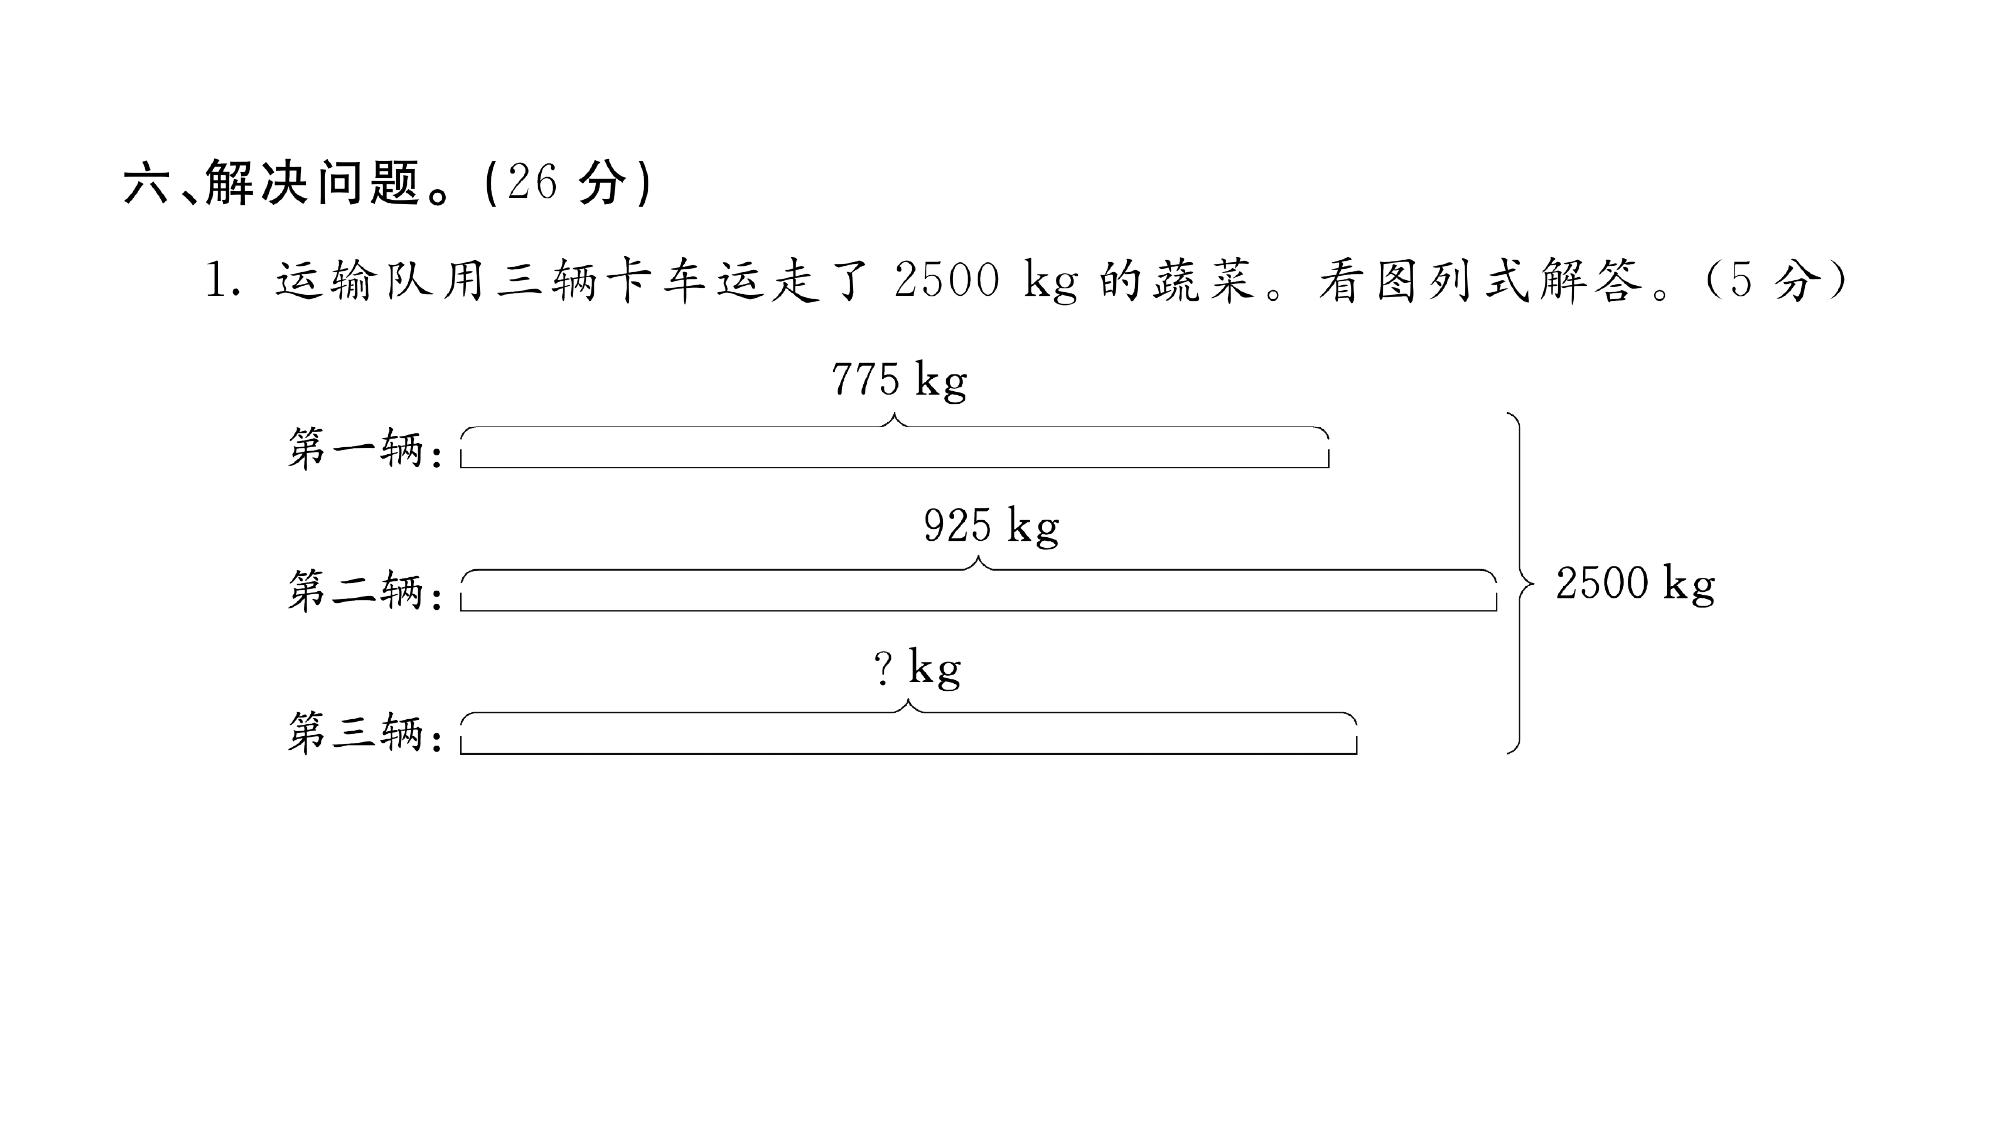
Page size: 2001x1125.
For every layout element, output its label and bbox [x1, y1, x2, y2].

picture [120, 127, 2000, 1072]
